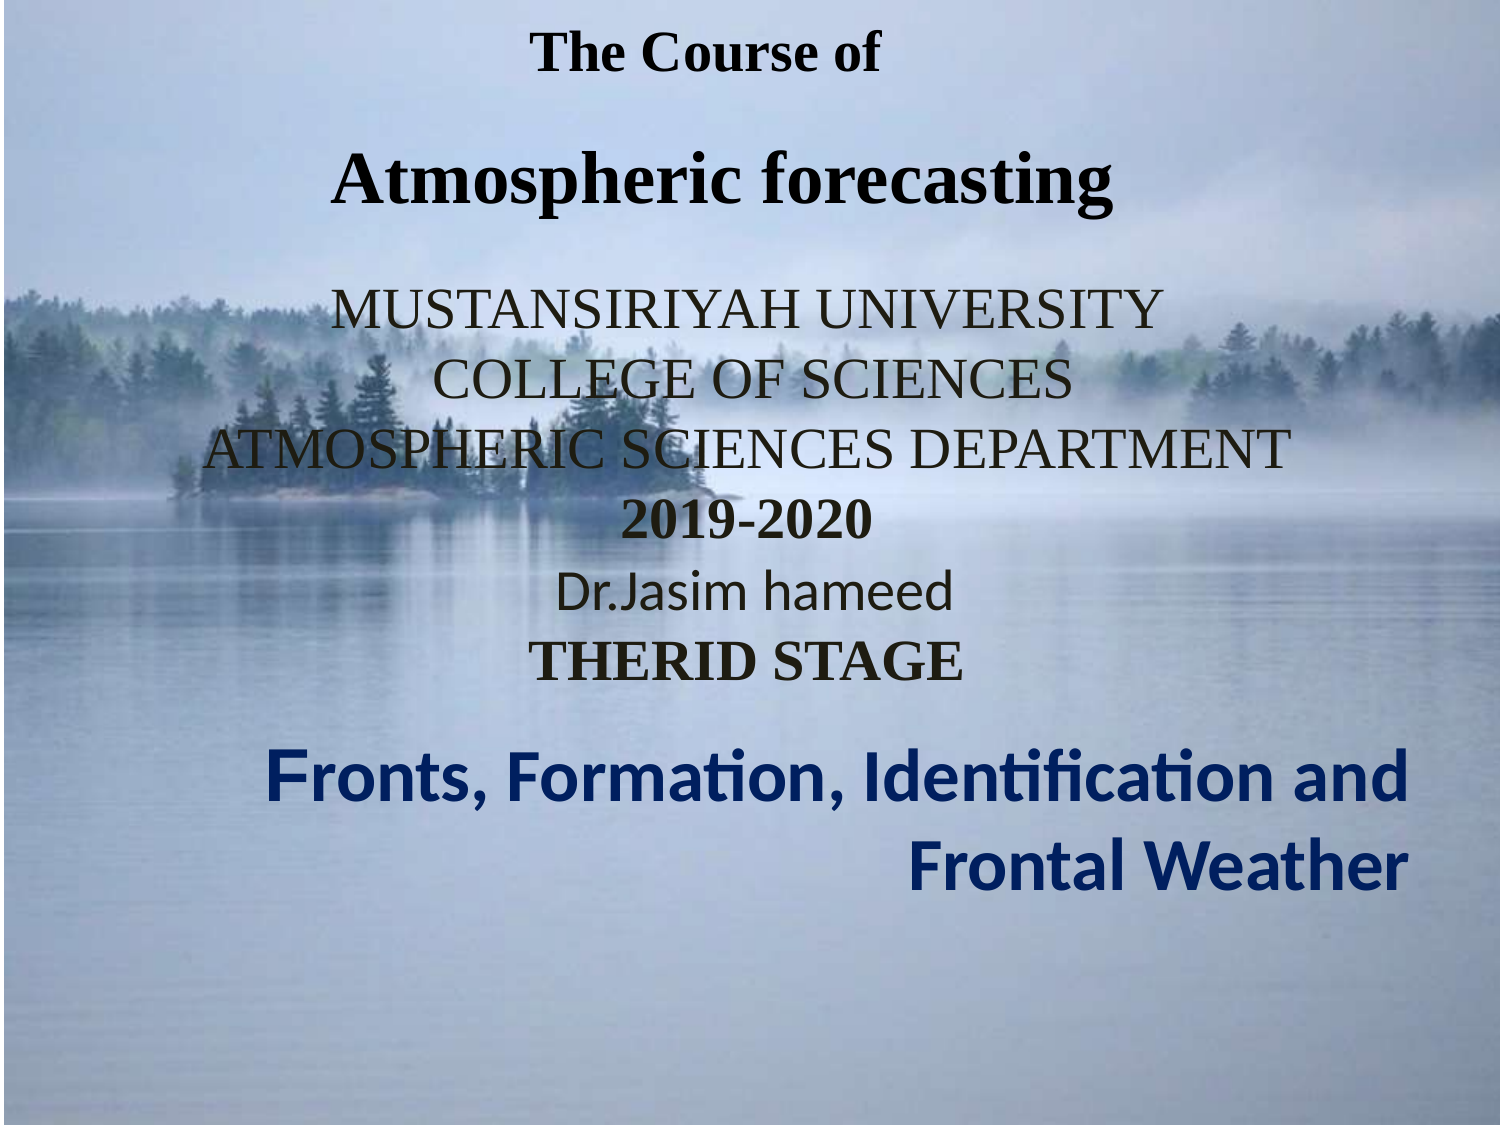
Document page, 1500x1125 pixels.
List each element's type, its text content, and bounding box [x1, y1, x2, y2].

text_box MUSTANSIRIYAH UNIVERSITY COLLEGE OF SCIENCES ATMOSPHERIC SCIENCES DEPARTMENT 2019-2020 Dr.Jasim hameed therid stage [4, 0, 1500, 1125]
text_box Fronts, Formation, Identification and Frontal Weather [251, 724, 1412, 906]
text_box The Course of Atmospheric forecasting [296, 5, 1130, 226]
